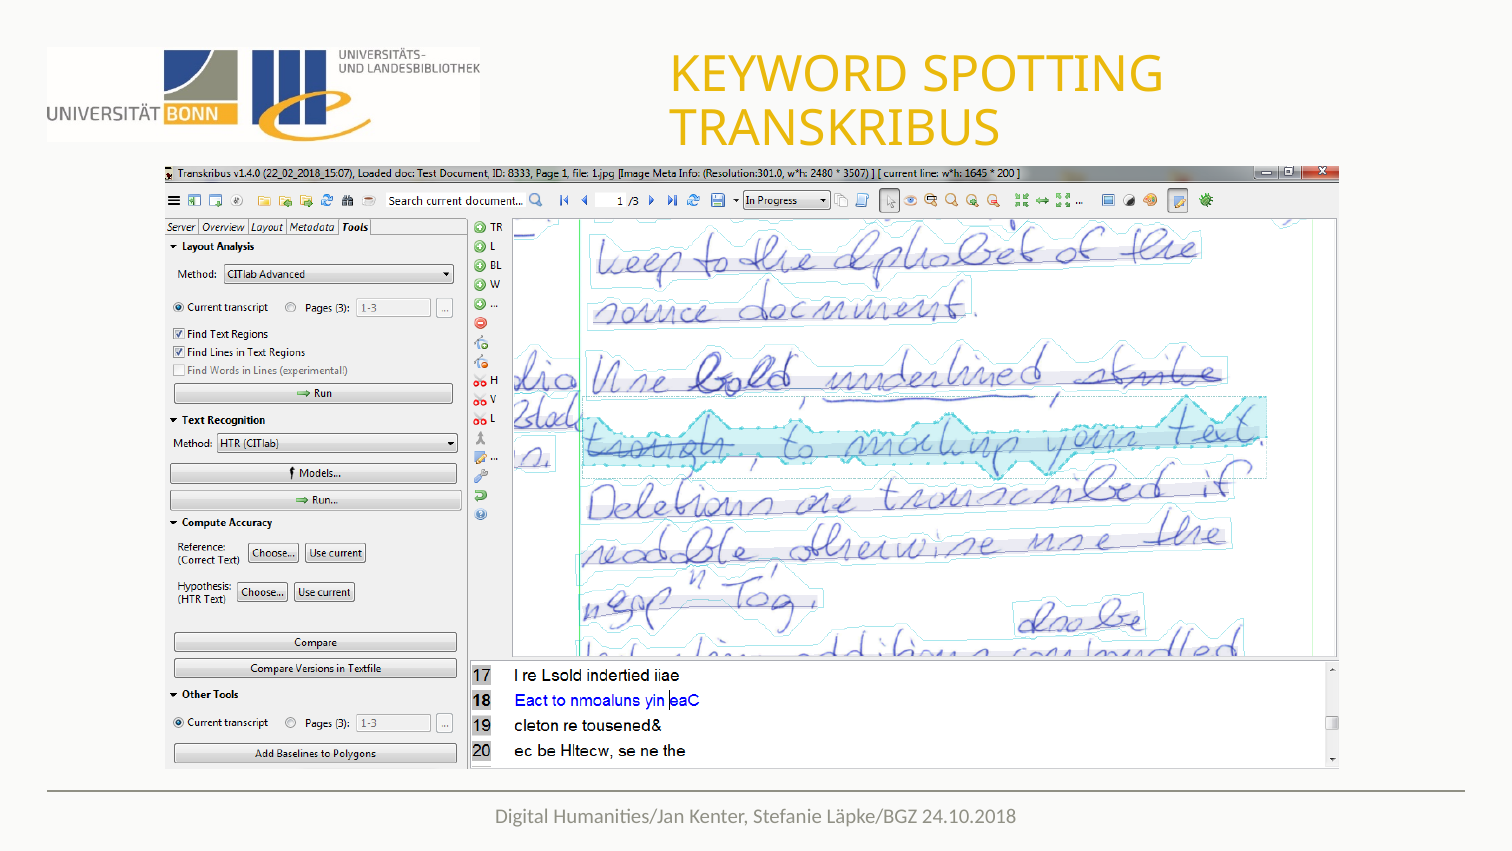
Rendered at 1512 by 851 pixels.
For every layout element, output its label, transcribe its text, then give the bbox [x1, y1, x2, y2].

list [165, 166, 1340, 770]
footer Digital Humanities/Jan Kenter, Stefanie Läpke/BGZ 24.10.2018 [342, 791, 1170, 839]
picture [47, 47, 480, 142]
title Keyword Spotting Transkribus [658, 47, 1465, 154]
